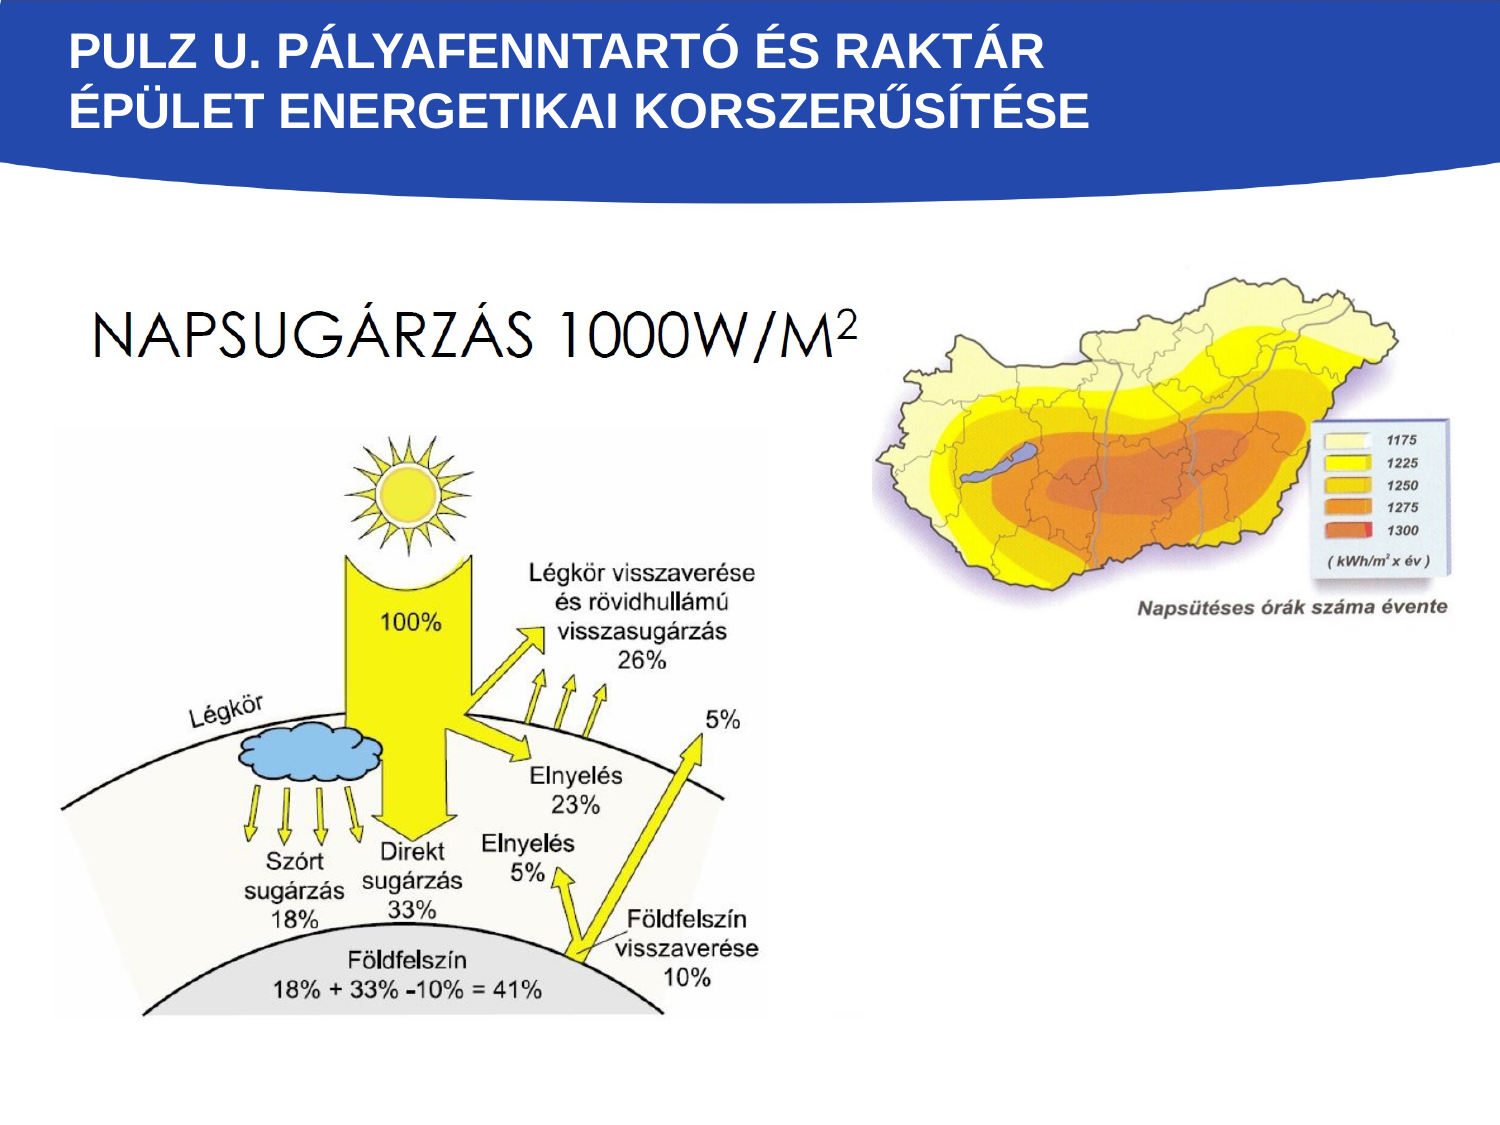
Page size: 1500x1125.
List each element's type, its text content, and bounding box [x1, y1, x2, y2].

picture [0, 0, 1500, 1125]
title Pulz u. Pályafenntartó és Raktár épület energetikai korszerűsítése [53, 7, 1140, 149]
